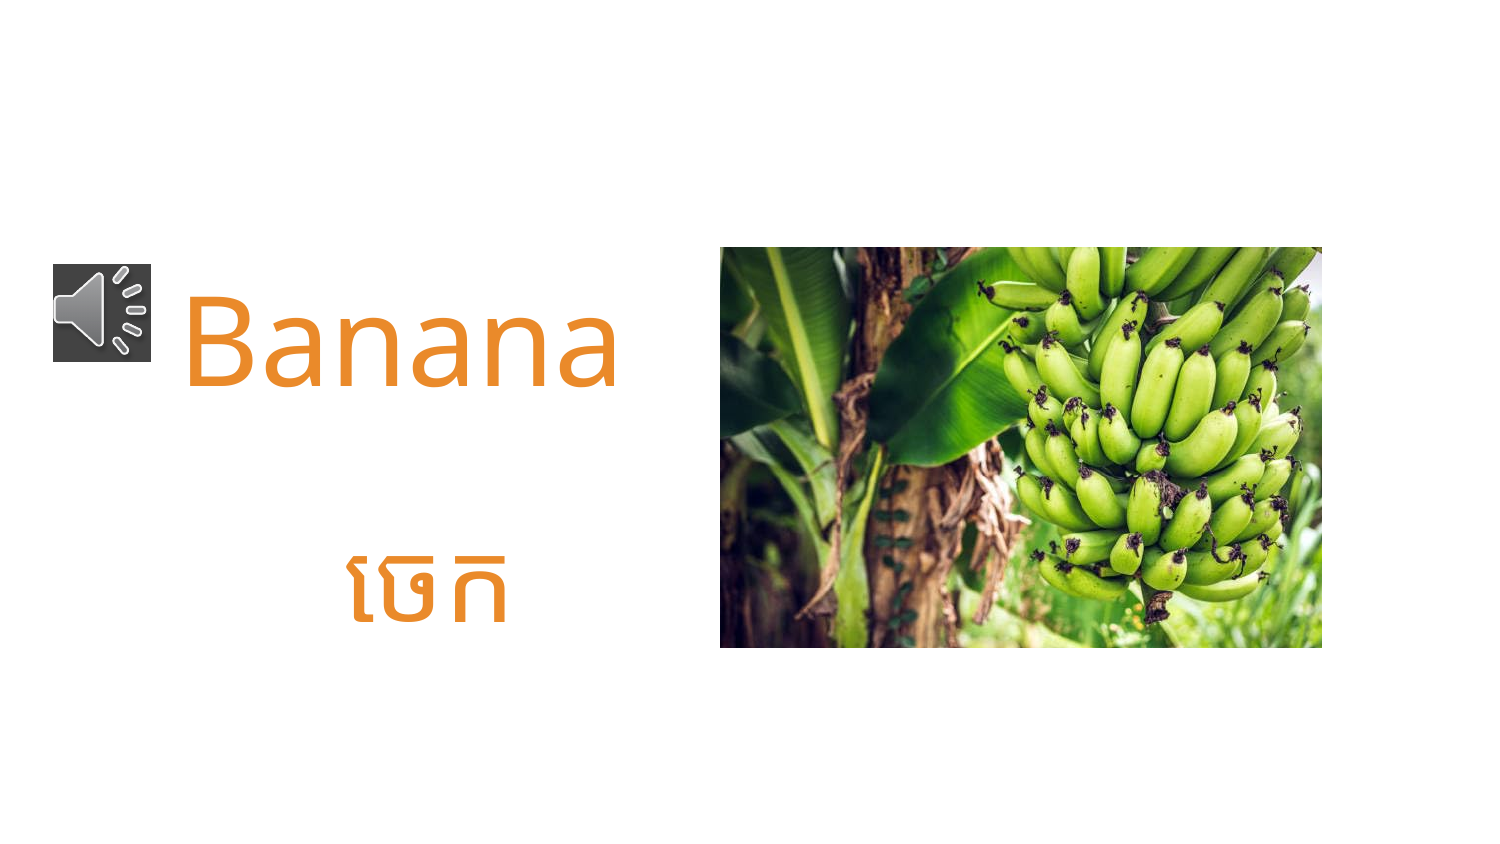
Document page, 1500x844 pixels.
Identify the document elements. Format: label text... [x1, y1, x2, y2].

text_box ចេក [58, 517, 715, 645]
picture [720, 247, 1322, 649]
picture [52, 262, 153, 364]
text_box Banana [58, 157, 779, 412]
